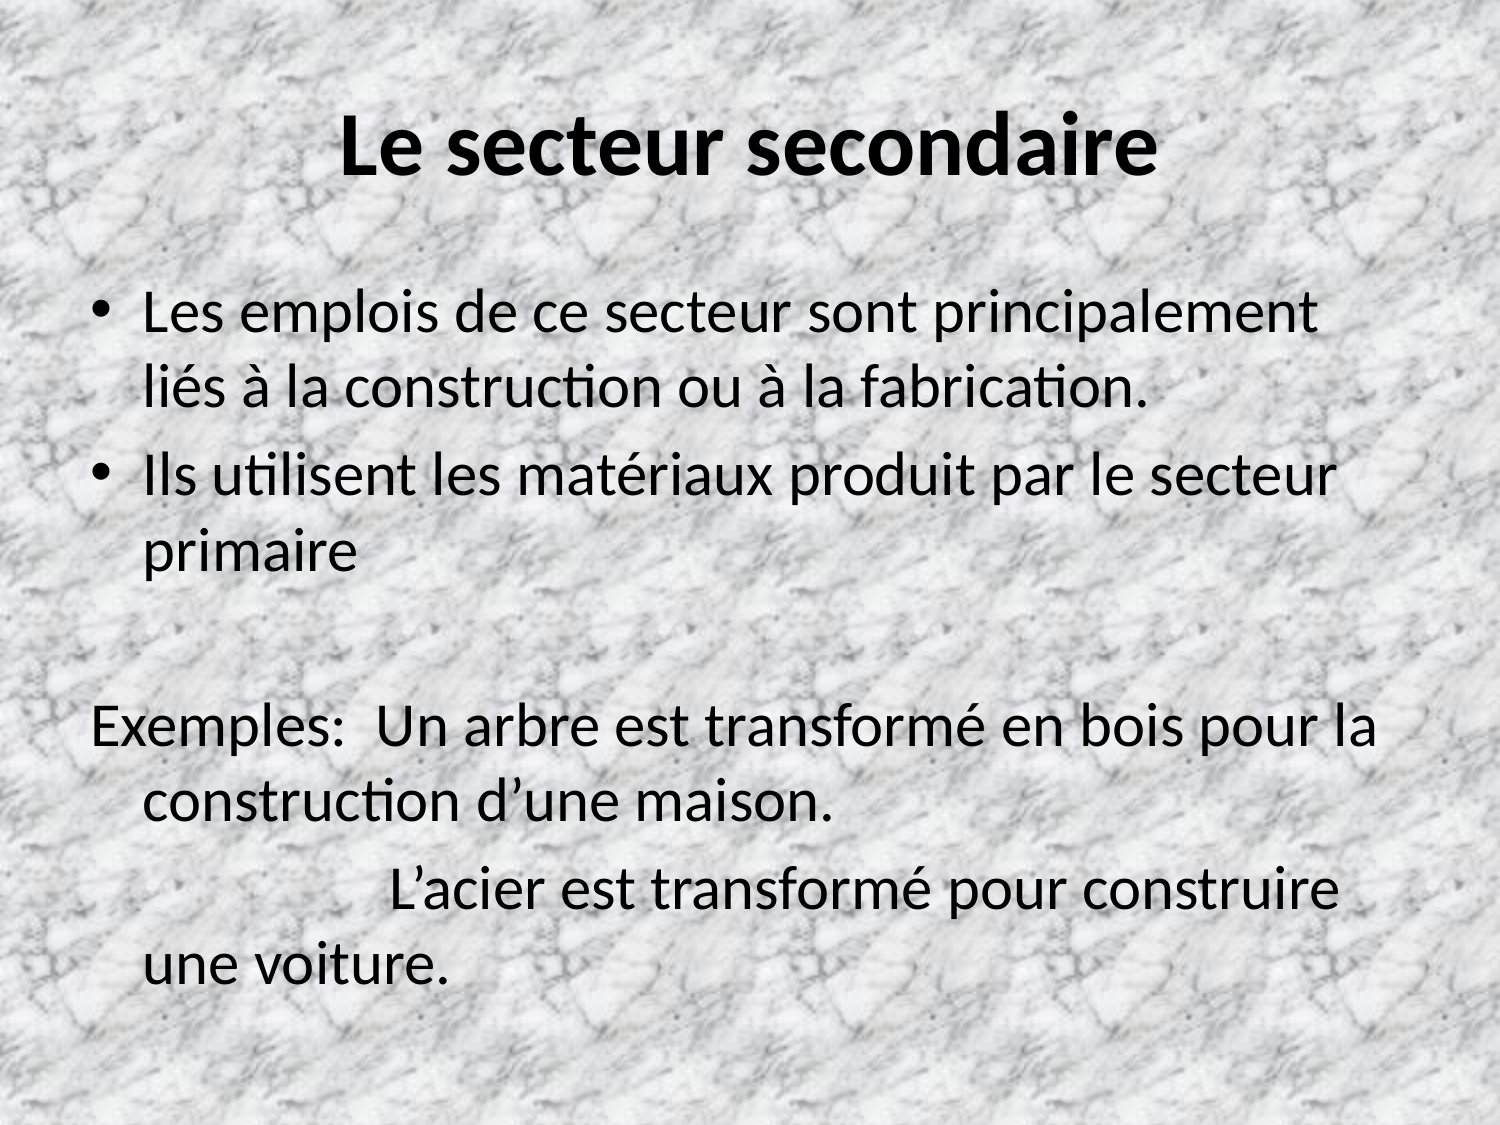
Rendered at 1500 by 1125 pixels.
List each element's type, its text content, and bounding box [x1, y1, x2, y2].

list Les emplois de ce secteur sont principalement liés à la construction ou à la fabrication. Ils utilisent les matériaux produit par le secteur primaire Exemples: Un arbre est transformé en bois pour la construction d’une maison. L’acier est transformé pour construire une voiture. [75, 262, 1425, 1005]
picture [0, 0, 1500, 1125]
title Le secteur secondaire [75, 45, 1425, 233]
